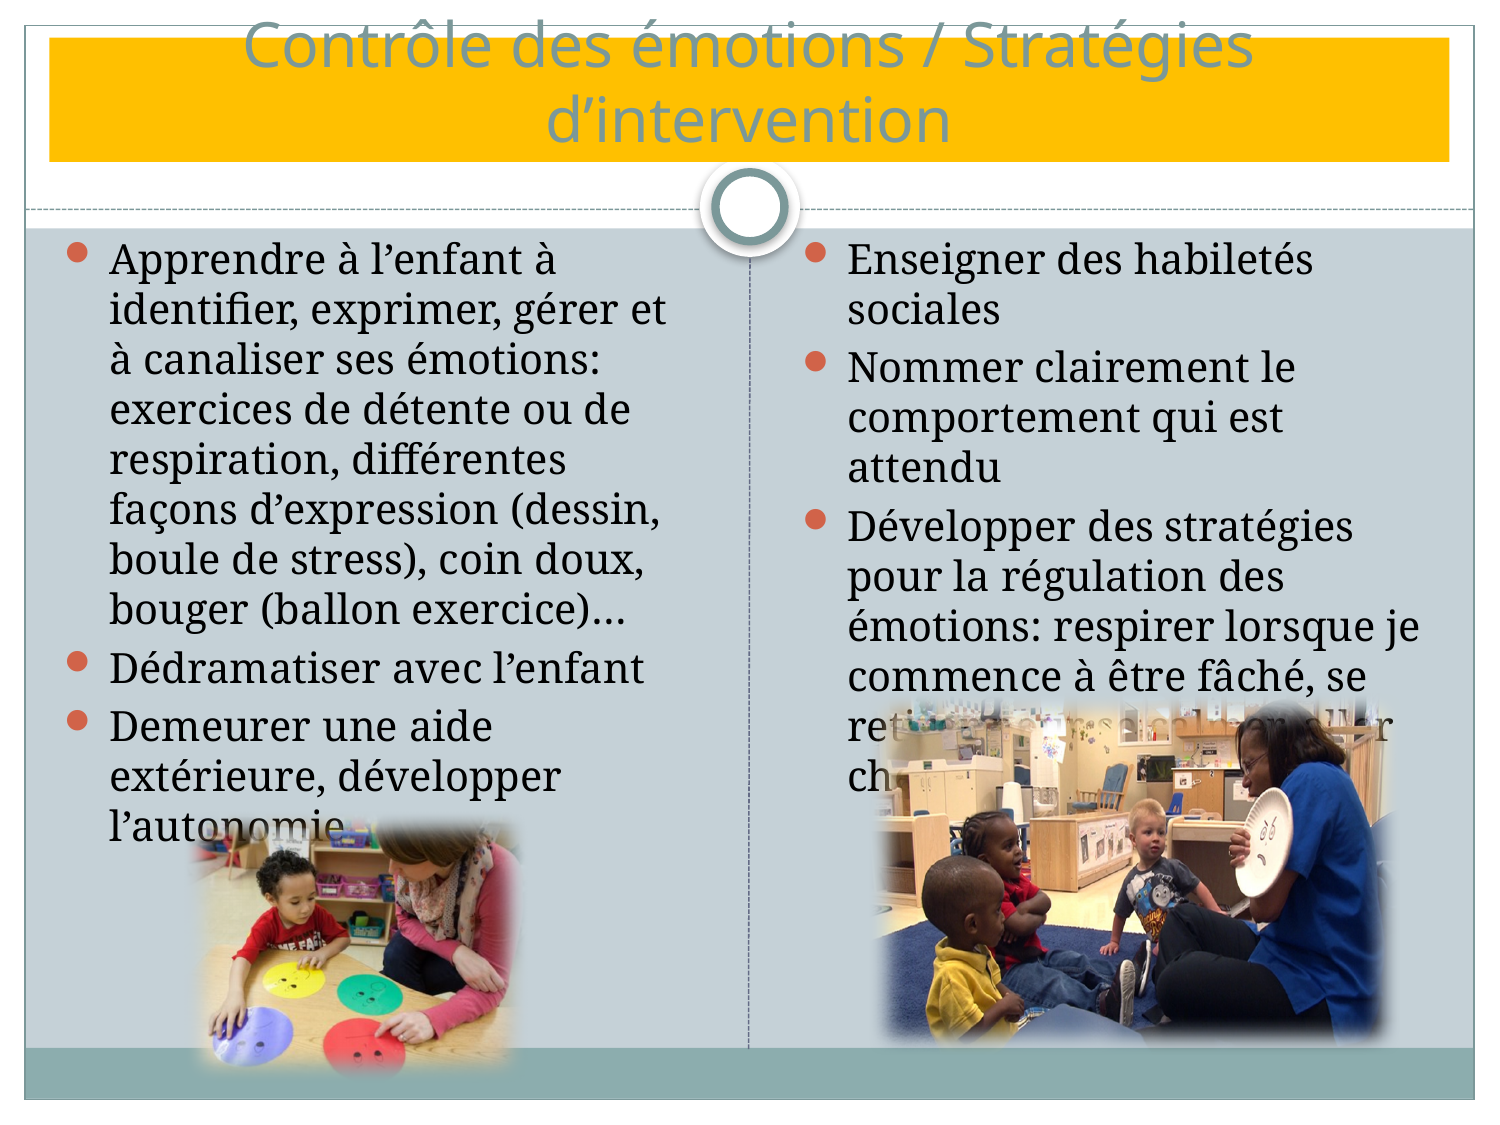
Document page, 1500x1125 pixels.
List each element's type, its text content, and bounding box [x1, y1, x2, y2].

title Contrôle des émotions / Stratégies d’intervention [49, 37, 1450, 162]
list Apprendre à l’enfant à identifier, exprimer, gérer et à canaliser ses émotions: exercices de détente ou de respiration, différentes façons d’expression (dessin, boule de stress), coin doux, bouger (ballon exercice)… Dédramatiser avec l’enfant Demeurer une aide extérieure, développer l’autonomie [49, 224, 712, 993]
list Enseigner des habiletés sociales Nommer clairement le comportement qui est attendu Développer des stratégies pour la régulation des émotions: respirer lorsque je commence à être fâché, se retirer pour se calmer, aller chercher de l’aide [787, 224, 1450, 993]
picture [182, 810, 529, 1084]
picture [867, 692, 1401, 1057]
